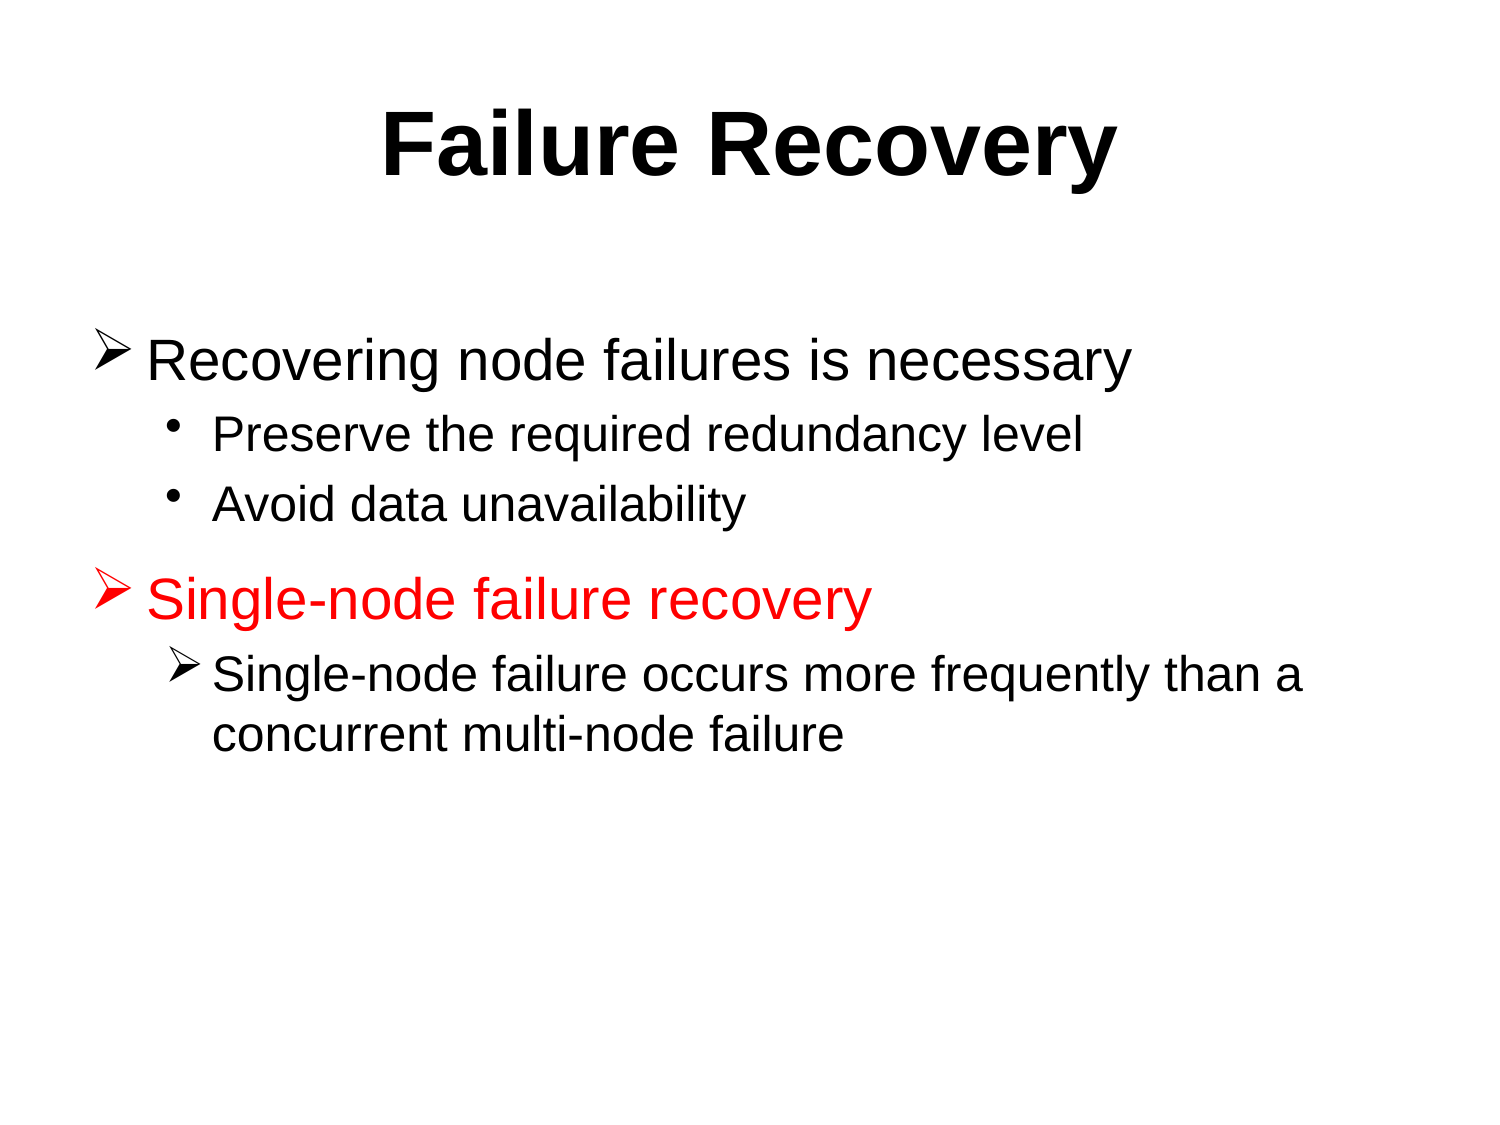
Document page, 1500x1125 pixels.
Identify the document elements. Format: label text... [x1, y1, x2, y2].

title Failure Recovery [75, 45, 1425, 233]
list Recovering node failures is necessary Preserve the required redundancy level Avoid data unavailability Single-node failure recovery Single-node failure occurs more frequently than a concurrent multi-node failure [75, 314, 1425, 1005]
